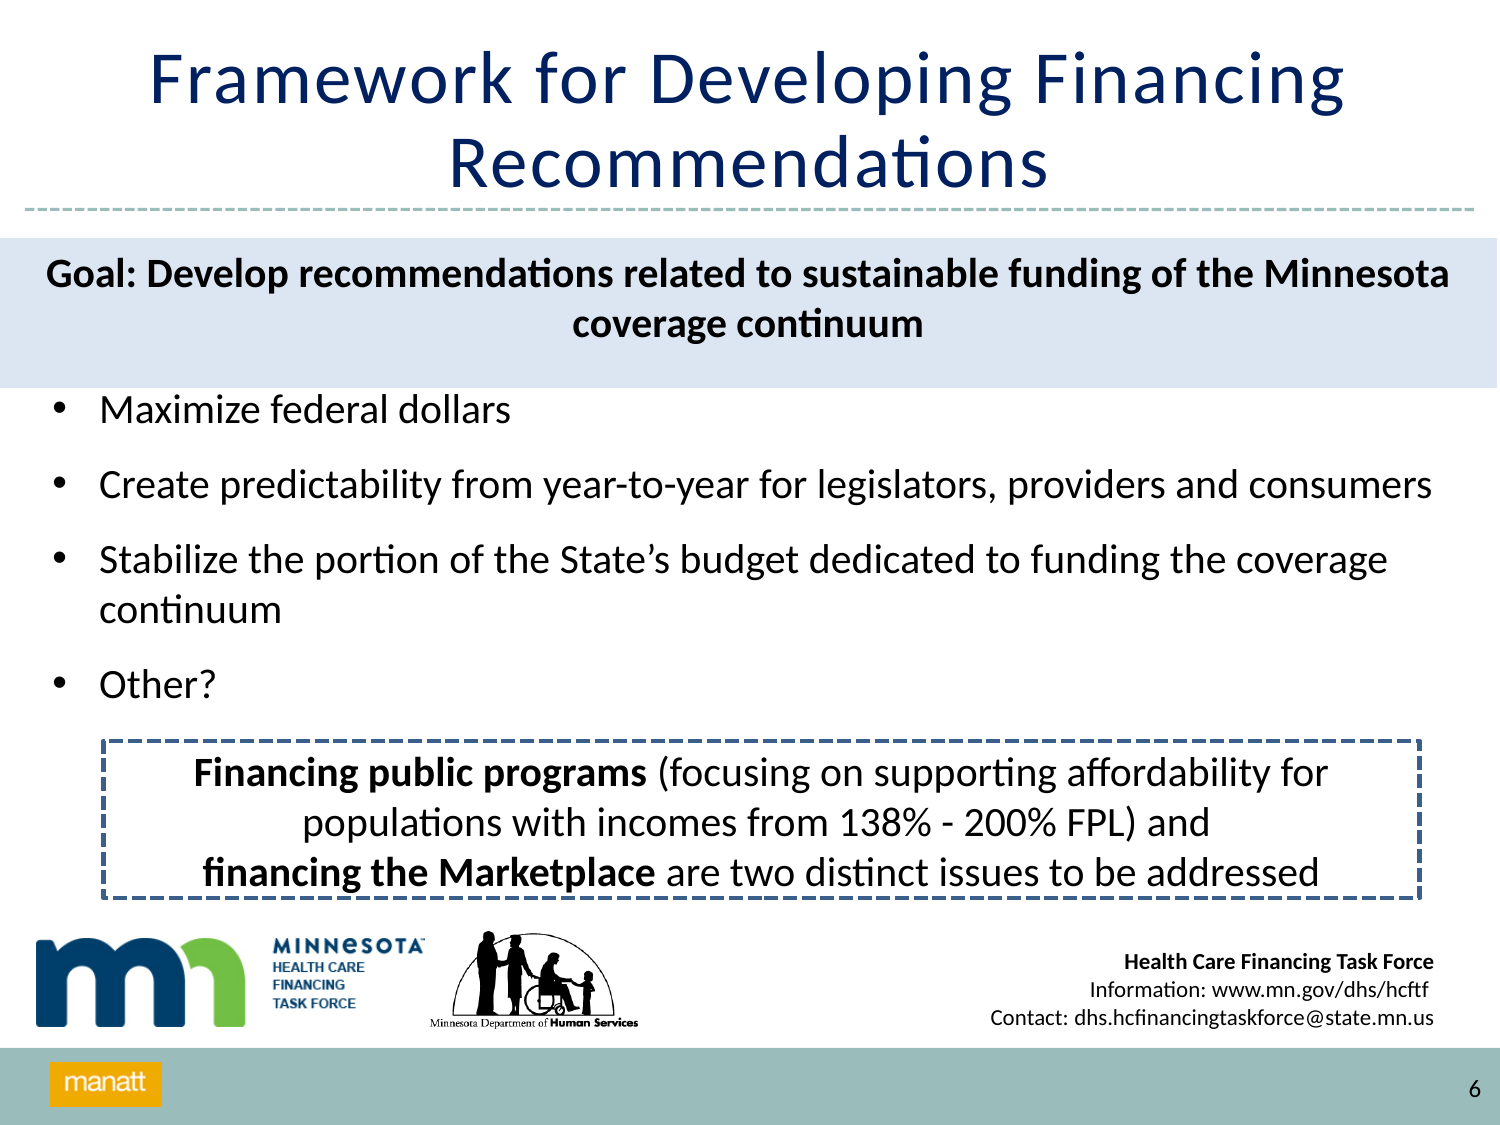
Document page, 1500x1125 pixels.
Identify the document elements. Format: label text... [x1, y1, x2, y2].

text_box Goal: Develop recommendations related to sustainable funding of the Minnesota coverage continuum [0, 238, 1497, 388]
text_box Financing public programs (focusing on supporting affordability for populations with incomes from 138% - 200% FPL) and financing the Marketplace are two distinct issues to be addressed [103, 740, 1421, 899]
picture [429, 930, 638, 1029]
text_box Maximize federal dollars Create predictability from year-to-year for legislators, providers and consumers Stabilize the portion of the State’s budget dedicated to funding the coverage continuum Other? [37, 374, 1497, 715]
picture [49, 1062, 162, 1108]
picture [36, 938, 425, 1027]
text_box 6 [1421, 1065, 1497, 1125]
title Framework for Developing Financing Recommendations [49, 37, 1450, 210]
